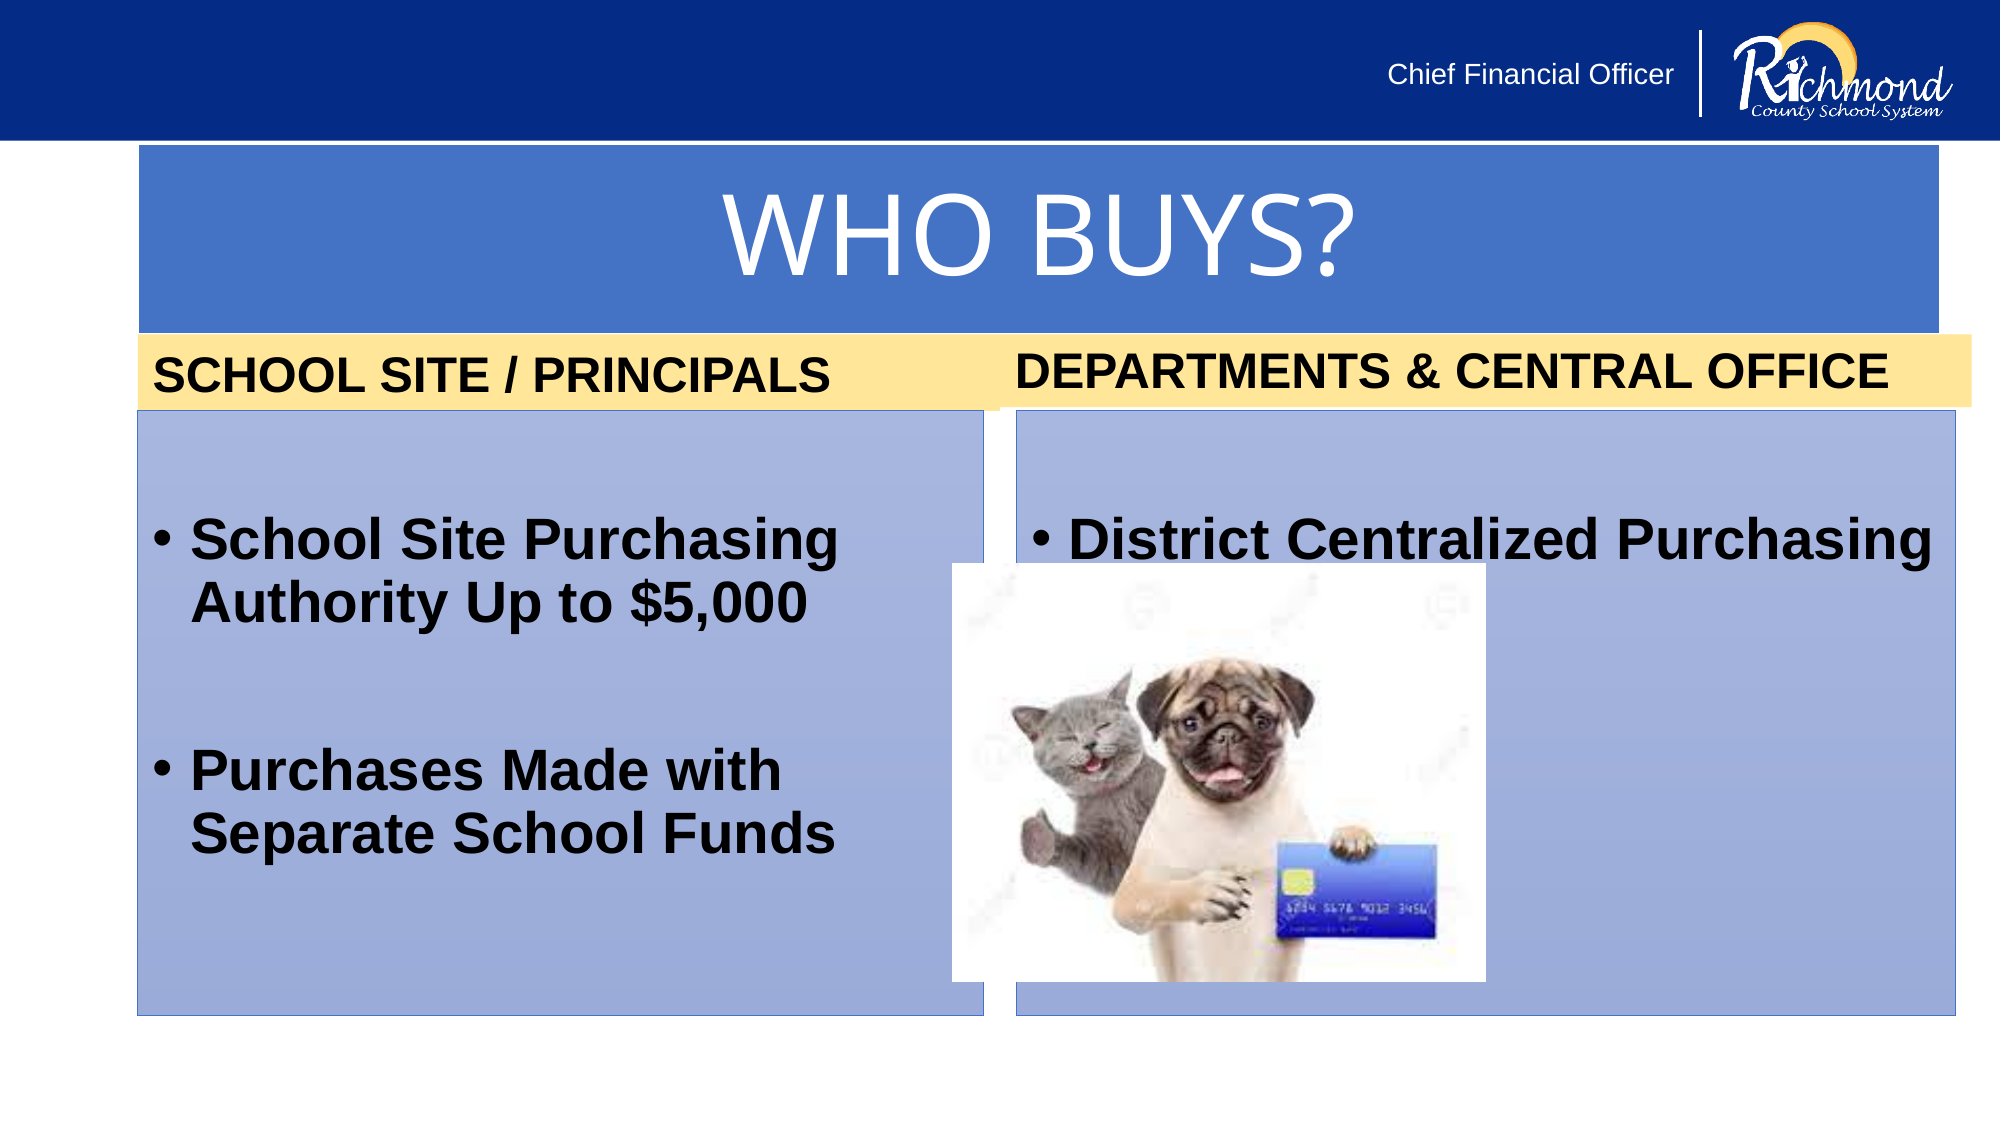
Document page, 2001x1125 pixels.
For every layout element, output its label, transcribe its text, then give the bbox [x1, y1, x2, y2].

title WHO BUYS? [136, 142, 1942, 336]
picture [951, 563, 1486, 982]
picture [1724, 12, 1960, 129]
list DEPARTMENTS & CENTRAL OFFICE [999, 334, 1972, 408]
list District Centralized Purchasing [1016, 410, 1956, 1016]
list SCHOOL SITE / PRINCIPALS [137, 334, 1000, 411]
list School Site Purchasing Authority Up to $5,000 Purchases Made with Separate School Funds [137, 410, 984, 1016]
